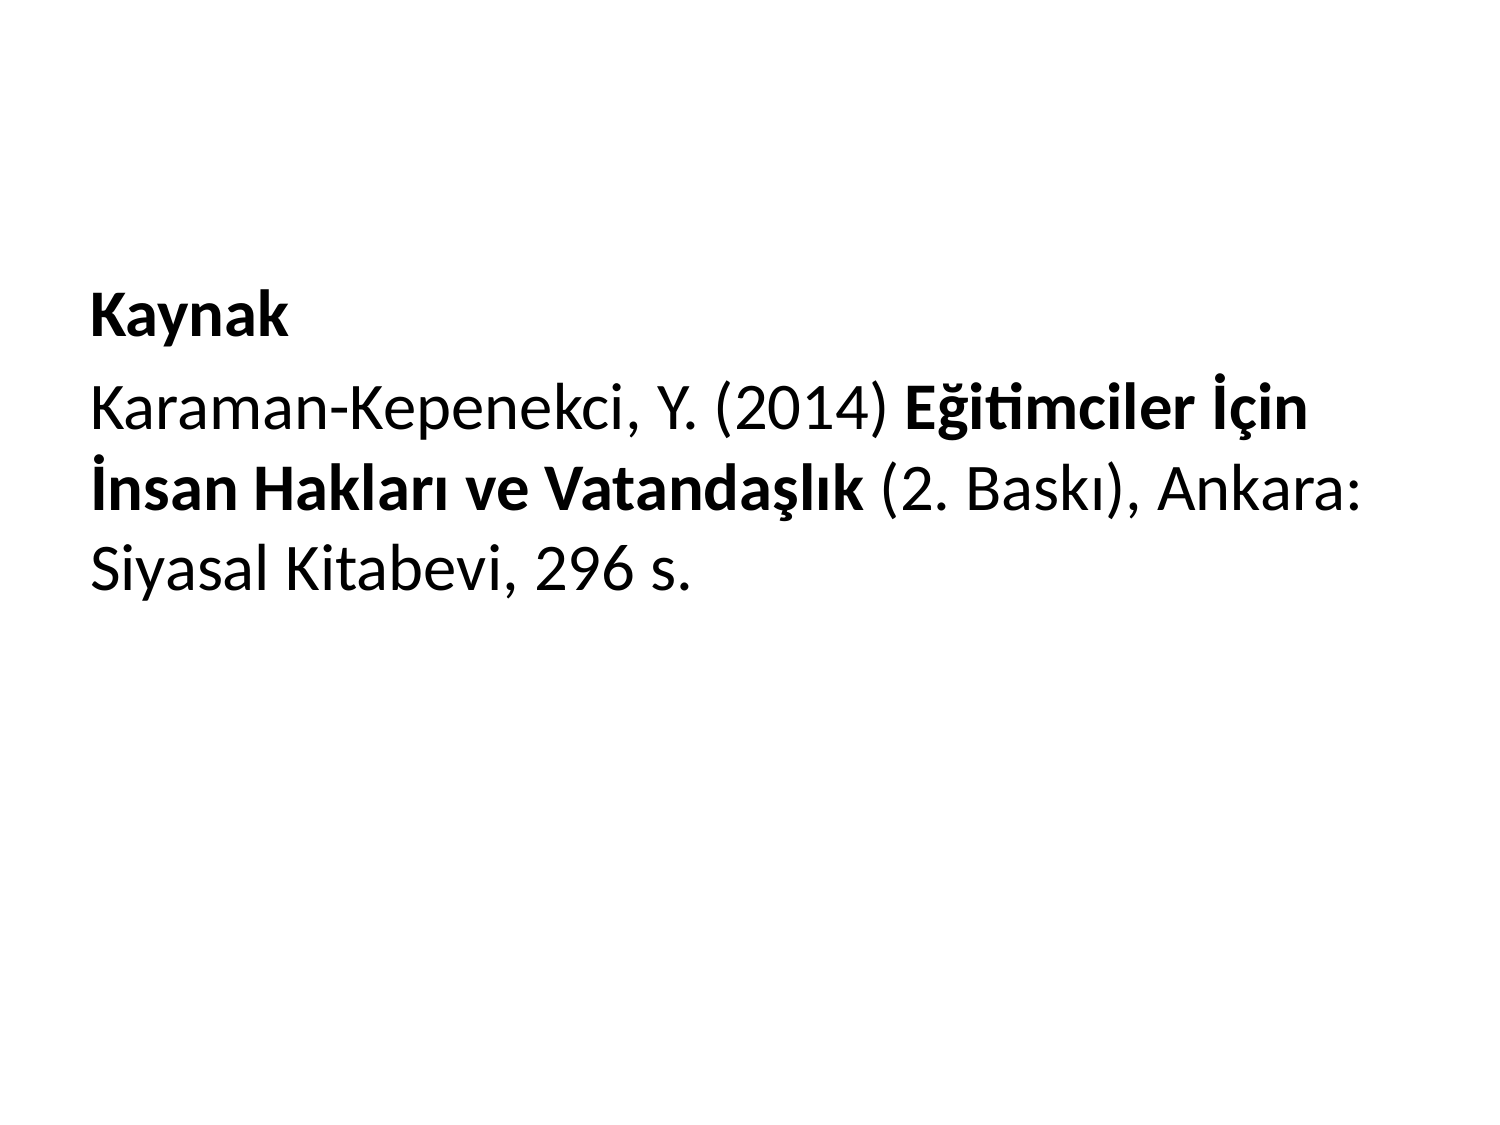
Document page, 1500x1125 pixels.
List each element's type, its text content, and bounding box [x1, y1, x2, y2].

list Kaynak Karaman-Kepenekci, Y. (2014) Eğitimciler İçin İnsan Hakları ve Vatandaşlık (2. Baskı), Ankara: Siyasal Kitabevi, 296 s. [75, 262, 1425, 1005]
